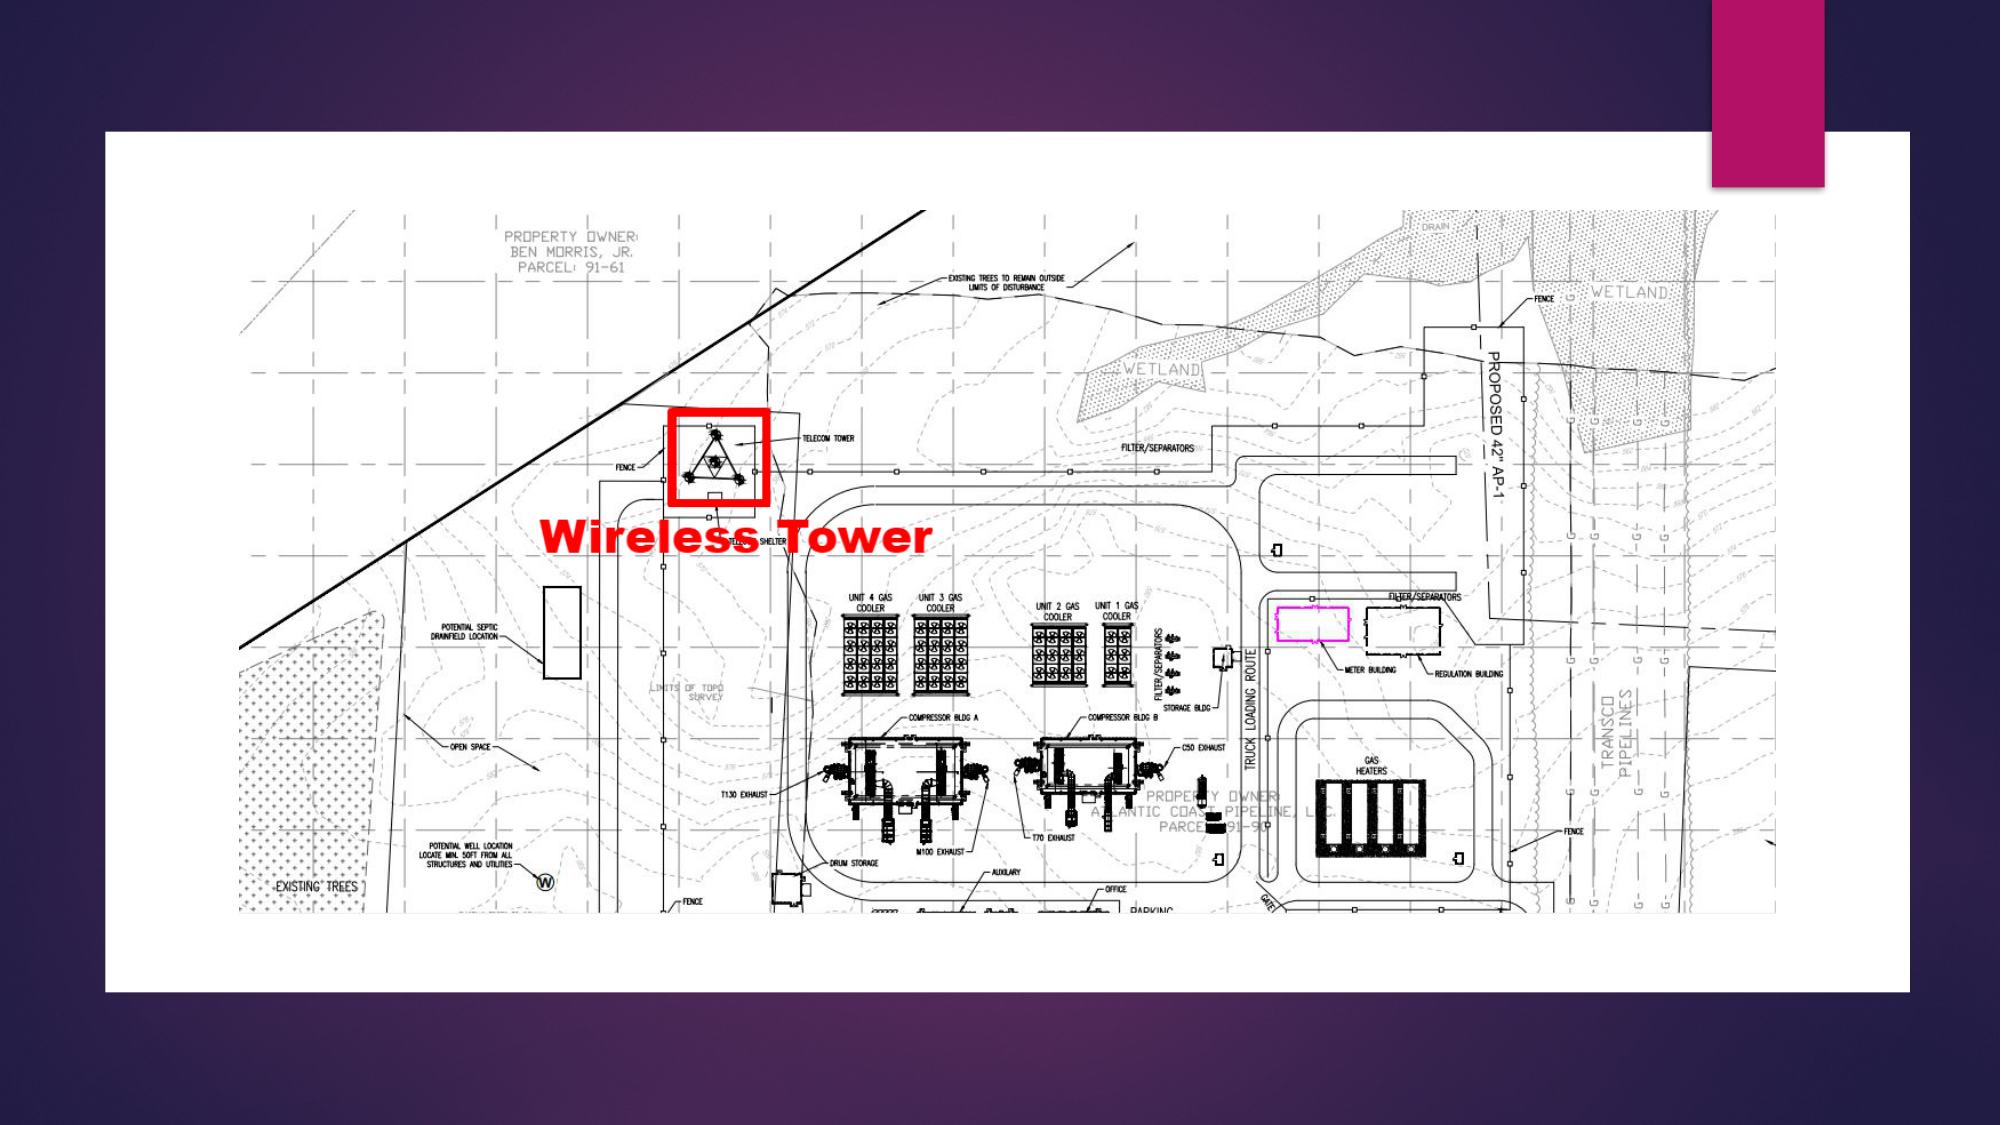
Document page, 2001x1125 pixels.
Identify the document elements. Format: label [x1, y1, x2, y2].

text_box [1711, 0, 1825, 188]
text_box [104, 130, 1911, 994]
text_box [0, 0, 2000, 1125]
list [239, 210, 1776, 914]
